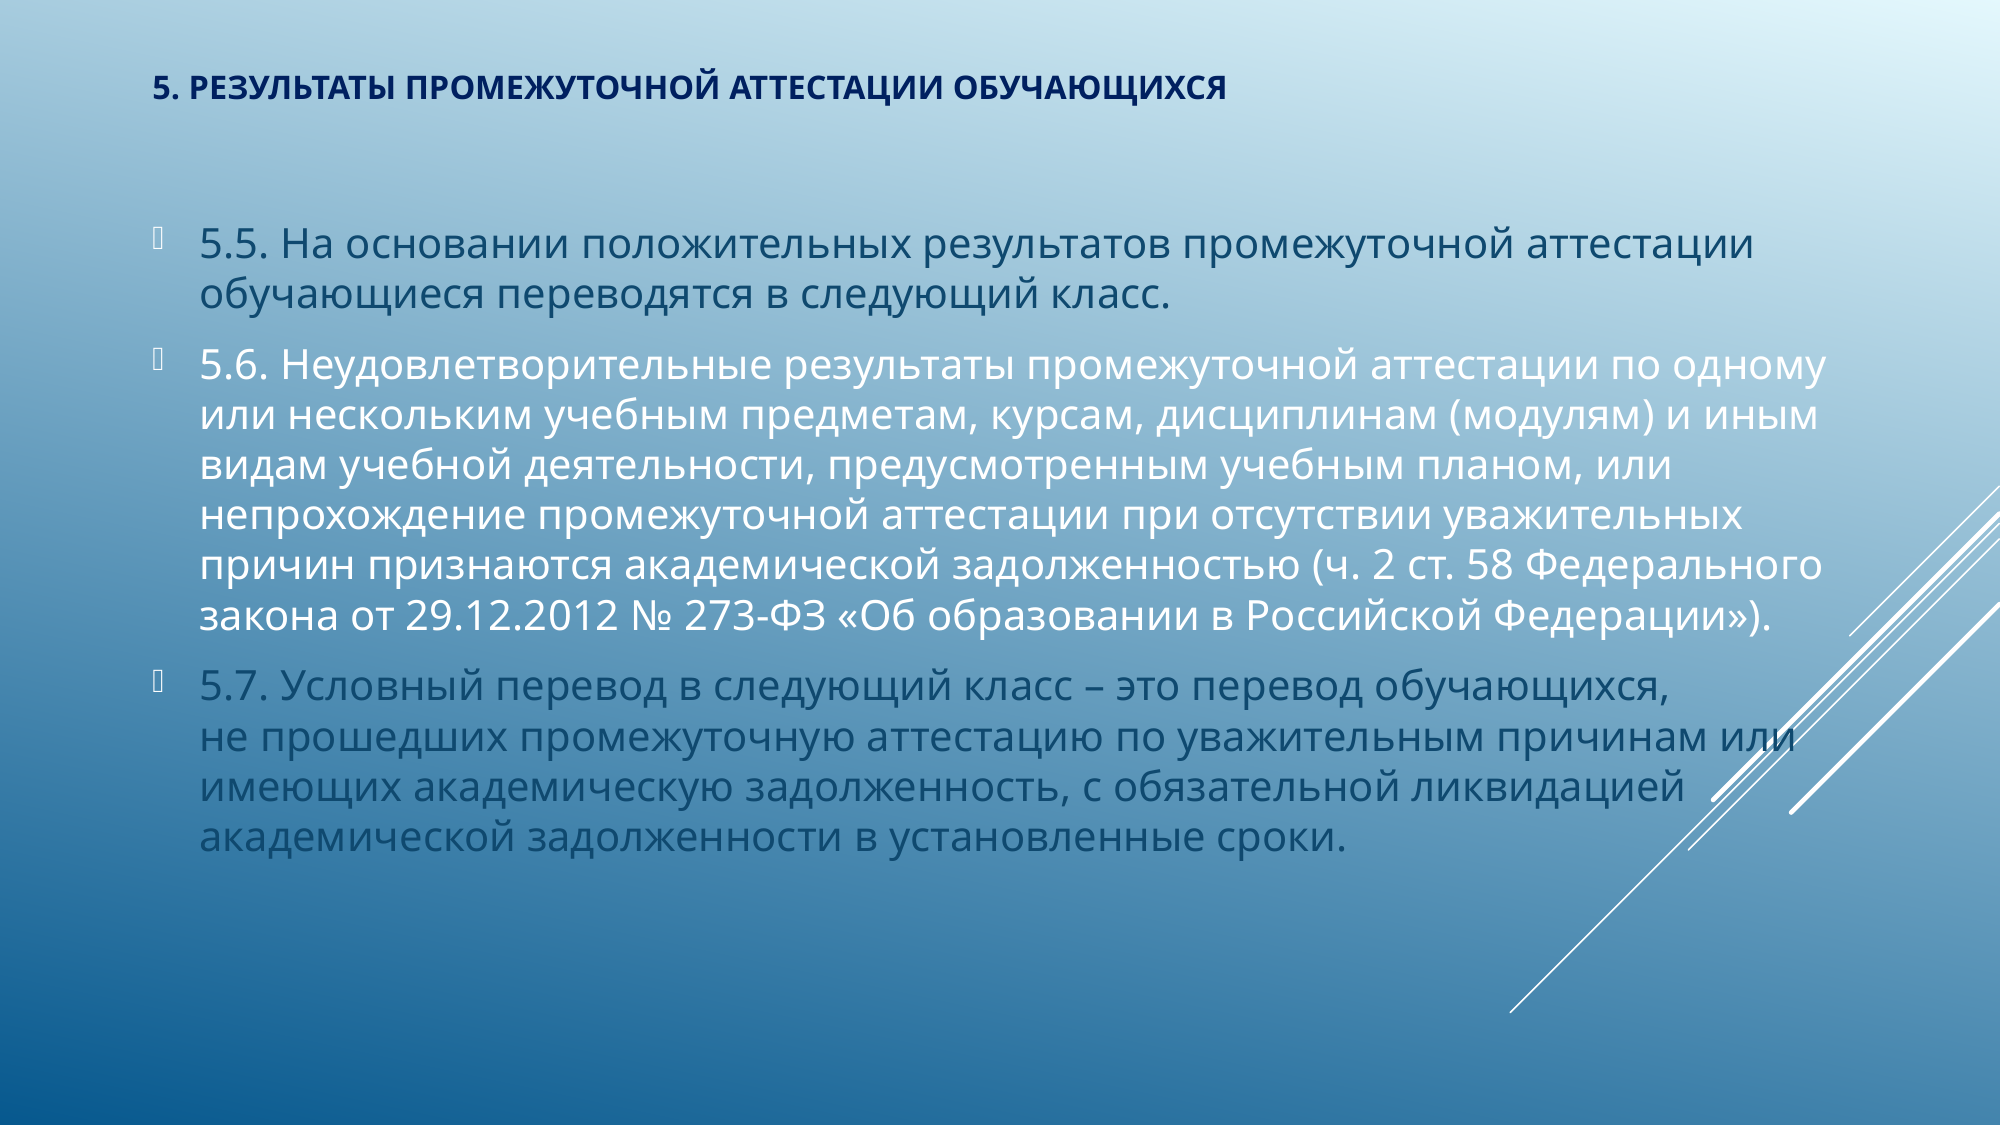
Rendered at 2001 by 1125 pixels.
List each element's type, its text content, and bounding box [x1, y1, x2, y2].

list 5.5. На основании положительных результатов промежуточной аттестации обучающиеся переводятся в следующий класс. 5.6. Неудовлетворительные результаты промежуточной аттестации по одному или нескольким учебным предметам, курсам, дисциплинам (модулям) и иным видам учебной деятельности, предусмотренным учебным планом, или непрохождение промежуточной аттестации при отсутствии уважительных причин признаются академической задолженностью (ч. 2 ст. 58 Федерального закона от 29.12.2012 № 273-ФЗ «Об образовании в Российской Федерации»). 5.7. Условный перевод в следующий класс – это перевод обучающихся, не прошедших промежуточную аттестацию по уважительным причинам или имеющих академическую задолженность, с обязательной ликвидацией академической задолженности в установленные сроки. [137, 133, 1863, 1014]
title 5. РЕЗУЛЬТАТЫ ПРОМЕЖУТОЧНОЙ АТТЕСТАЦИИ ОБУЧАЮЩИХСЯ [137, 59, 1863, 133]
